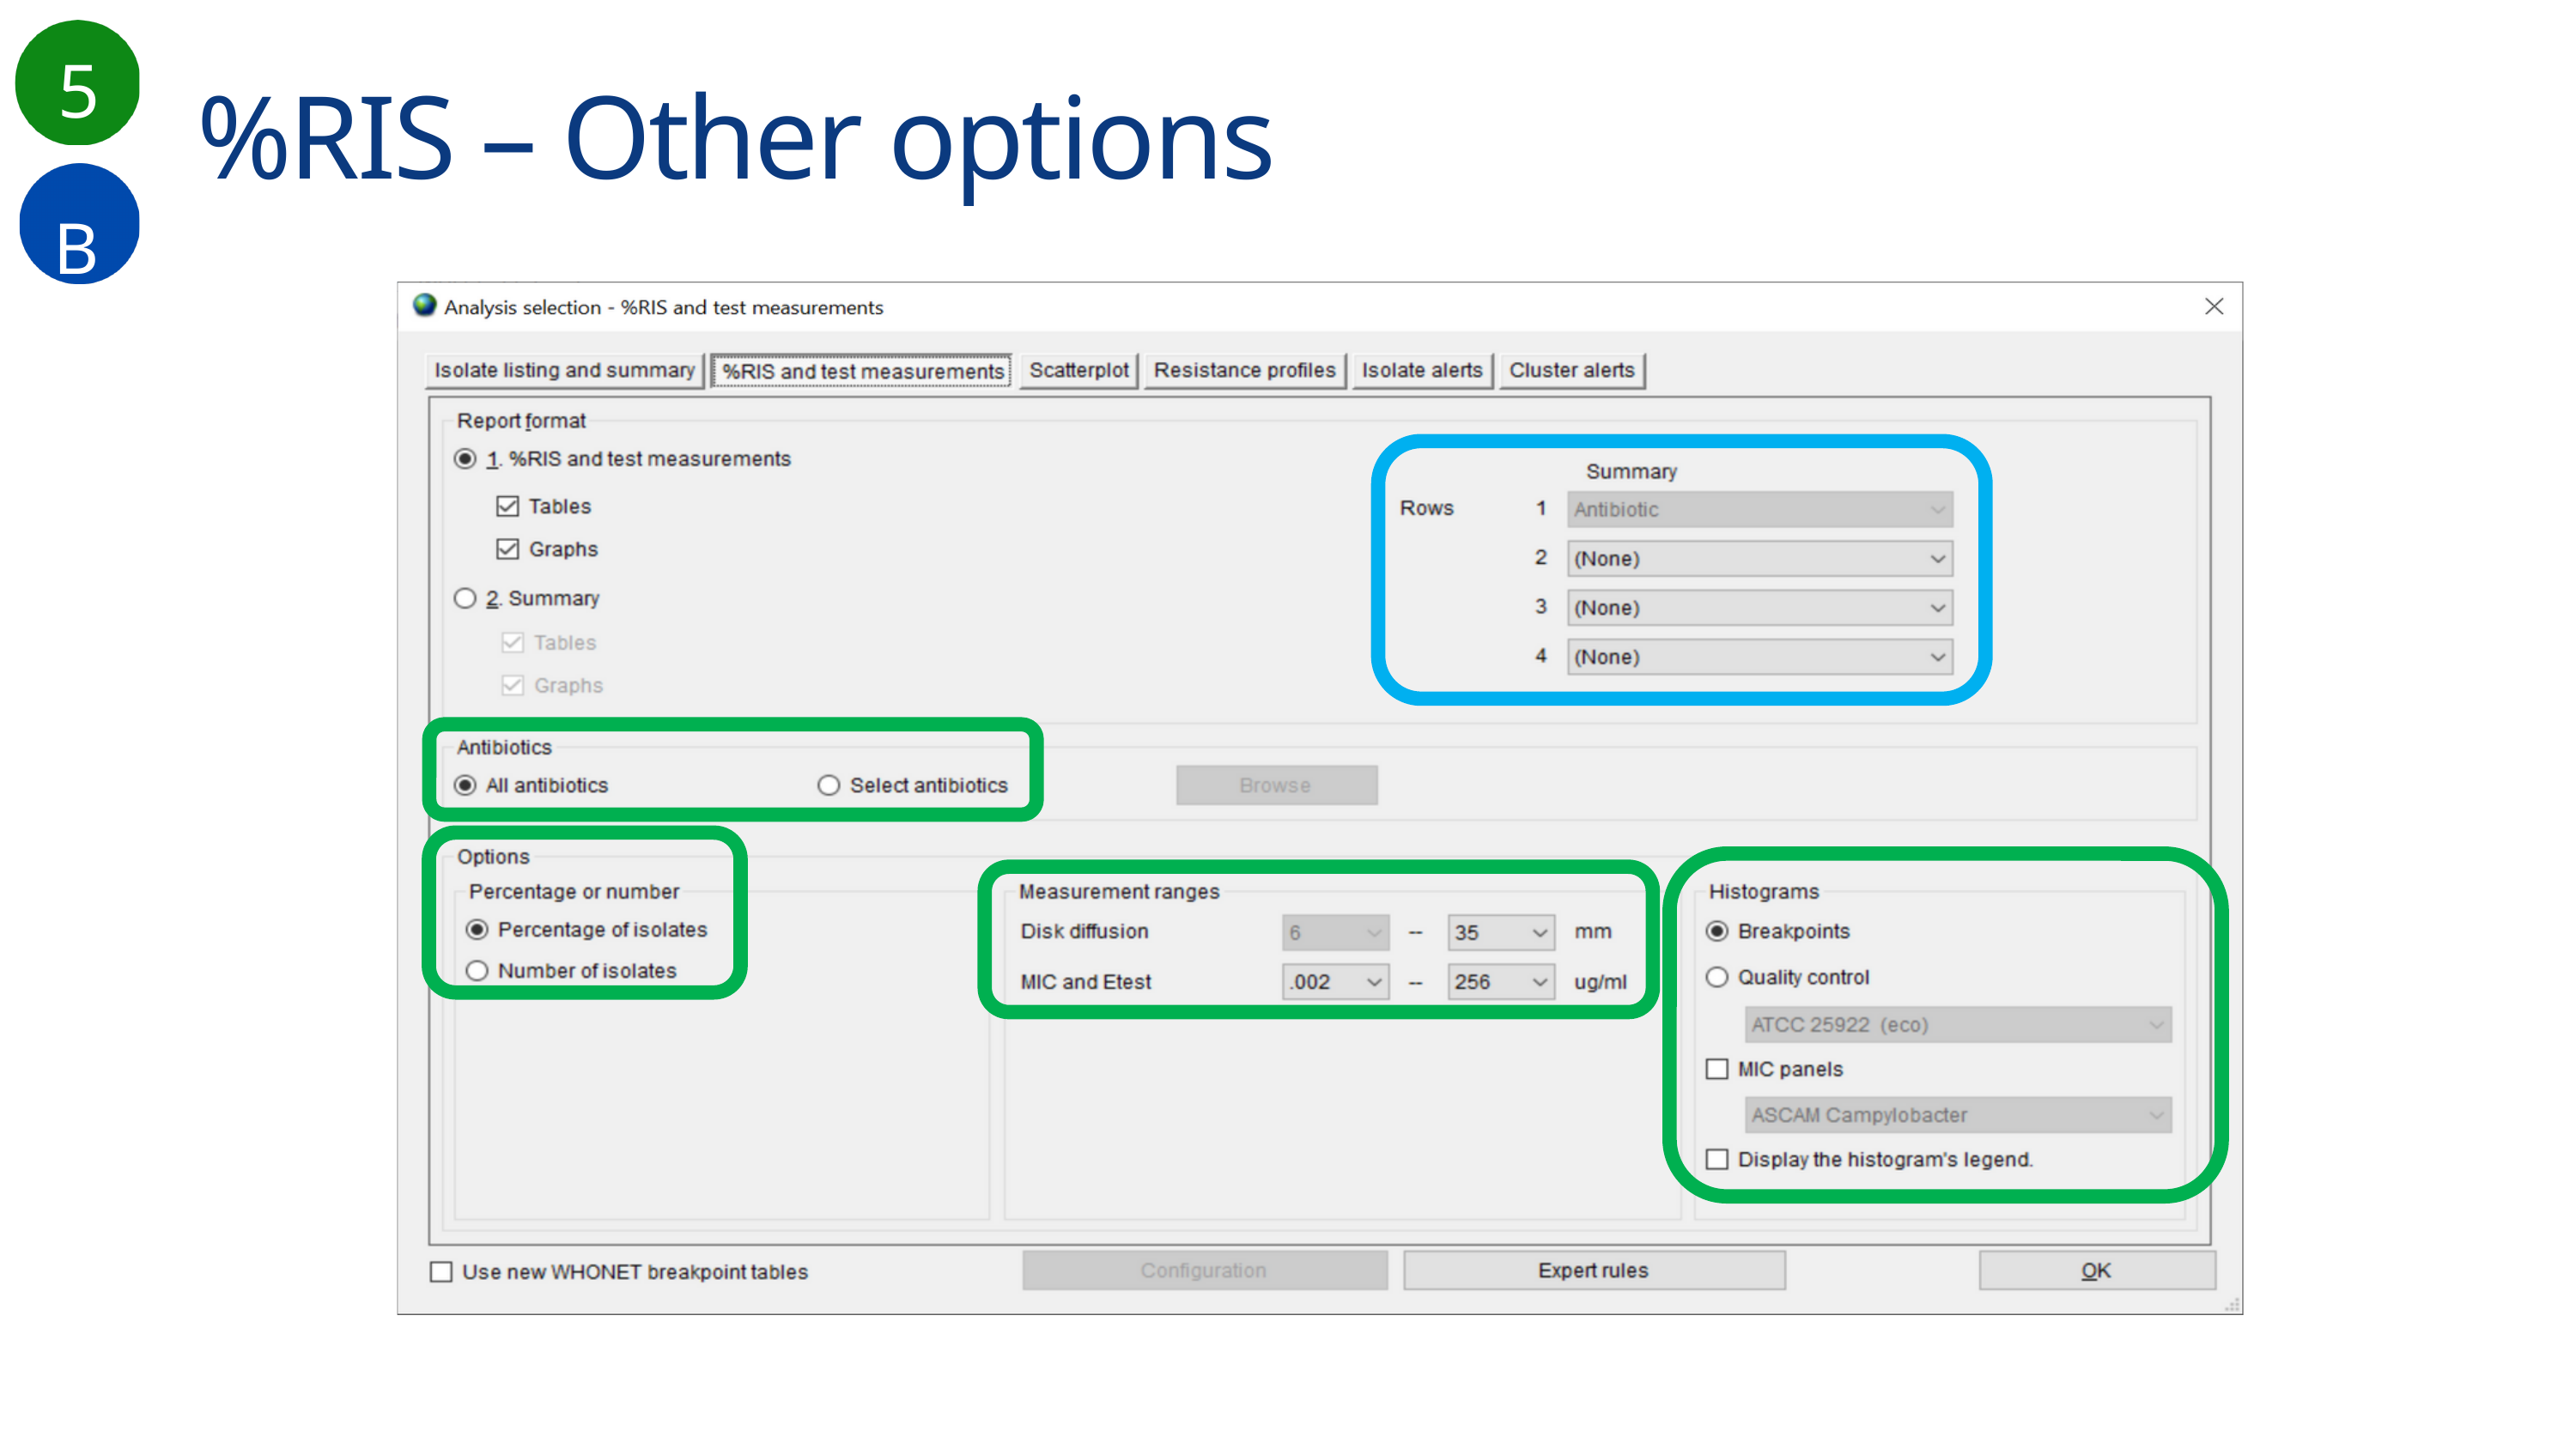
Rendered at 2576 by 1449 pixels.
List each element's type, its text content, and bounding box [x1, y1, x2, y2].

text_box [982, 864, 1655, 1015]
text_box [15, 20, 140, 116]
text_box [427, 722, 1039, 817]
text_box [427, 830, 743, 995]
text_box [19, 112, 140, 284]
text_box [397, 282, 2244, 1315]
text_box %RIS – Other options [197, 0, 2447, 203]
text_box [1376, 439, 1988, 700]
text_box [1668, 852, 2224, 1198]
